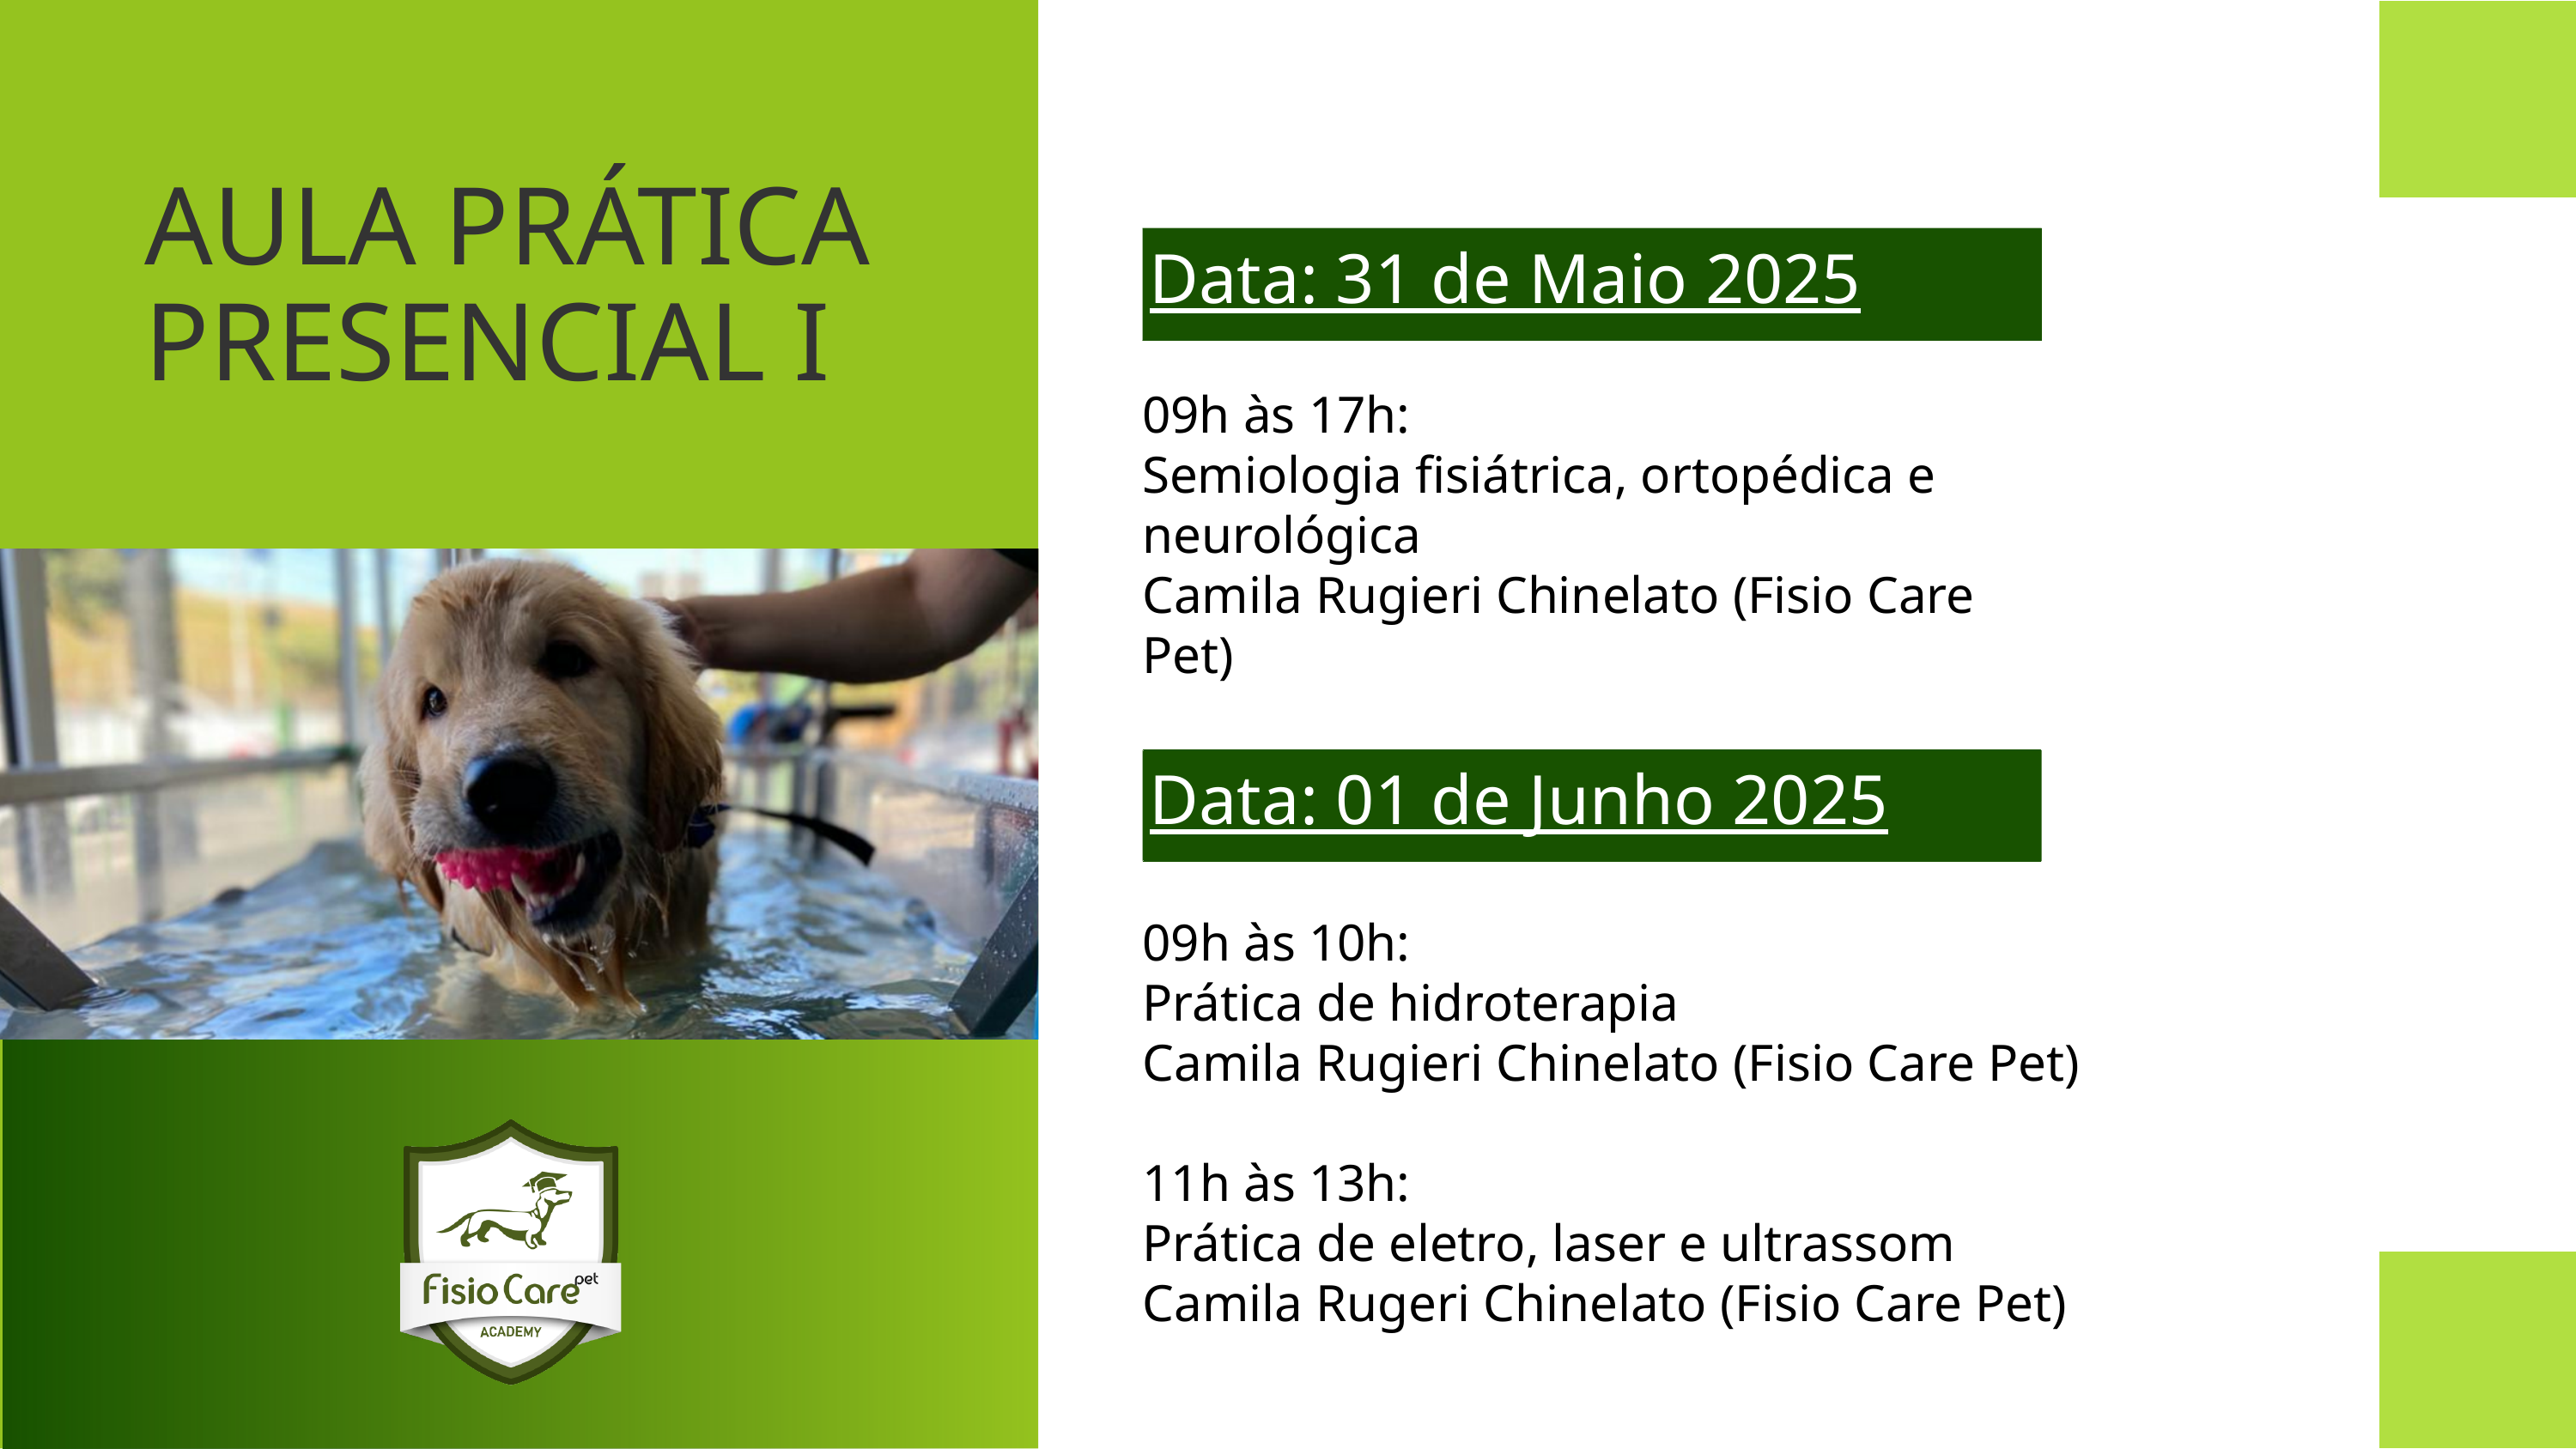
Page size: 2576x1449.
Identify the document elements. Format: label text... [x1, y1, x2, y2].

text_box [2379, 1252, 2576, 1449]
text_box [0, 0, 1039, 549]
text_box AULA PRÁTICA PRESENCIAL I [144, 170, 1009, 403]
text_box [2, 1040, 1039, 1449]
text_box 09h às 17h: Semiologia fisiátrica, ortopédica e neurológica Camila Rugieri Chinelato (Fisio Care Pet) [1142, 383, 2042, 684]
text_box [0, 549, 1039, 1040]
text_box 09h às 10h: Prática de hidroterapia Camila Rugieri Chinelato (Fisio Care Pet) 11h às 13h: Prática de eletro, laser e ultrassom Camila Rugeri Chinelato (Fisio Care Pet) [1142, 911, 2191, 1331]
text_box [1142, 749, 2042, 863]
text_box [2379, 0, 2576, 198]
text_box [1142, 227, 2042, 341]
text_box [399, 1119, 622, 1385]
